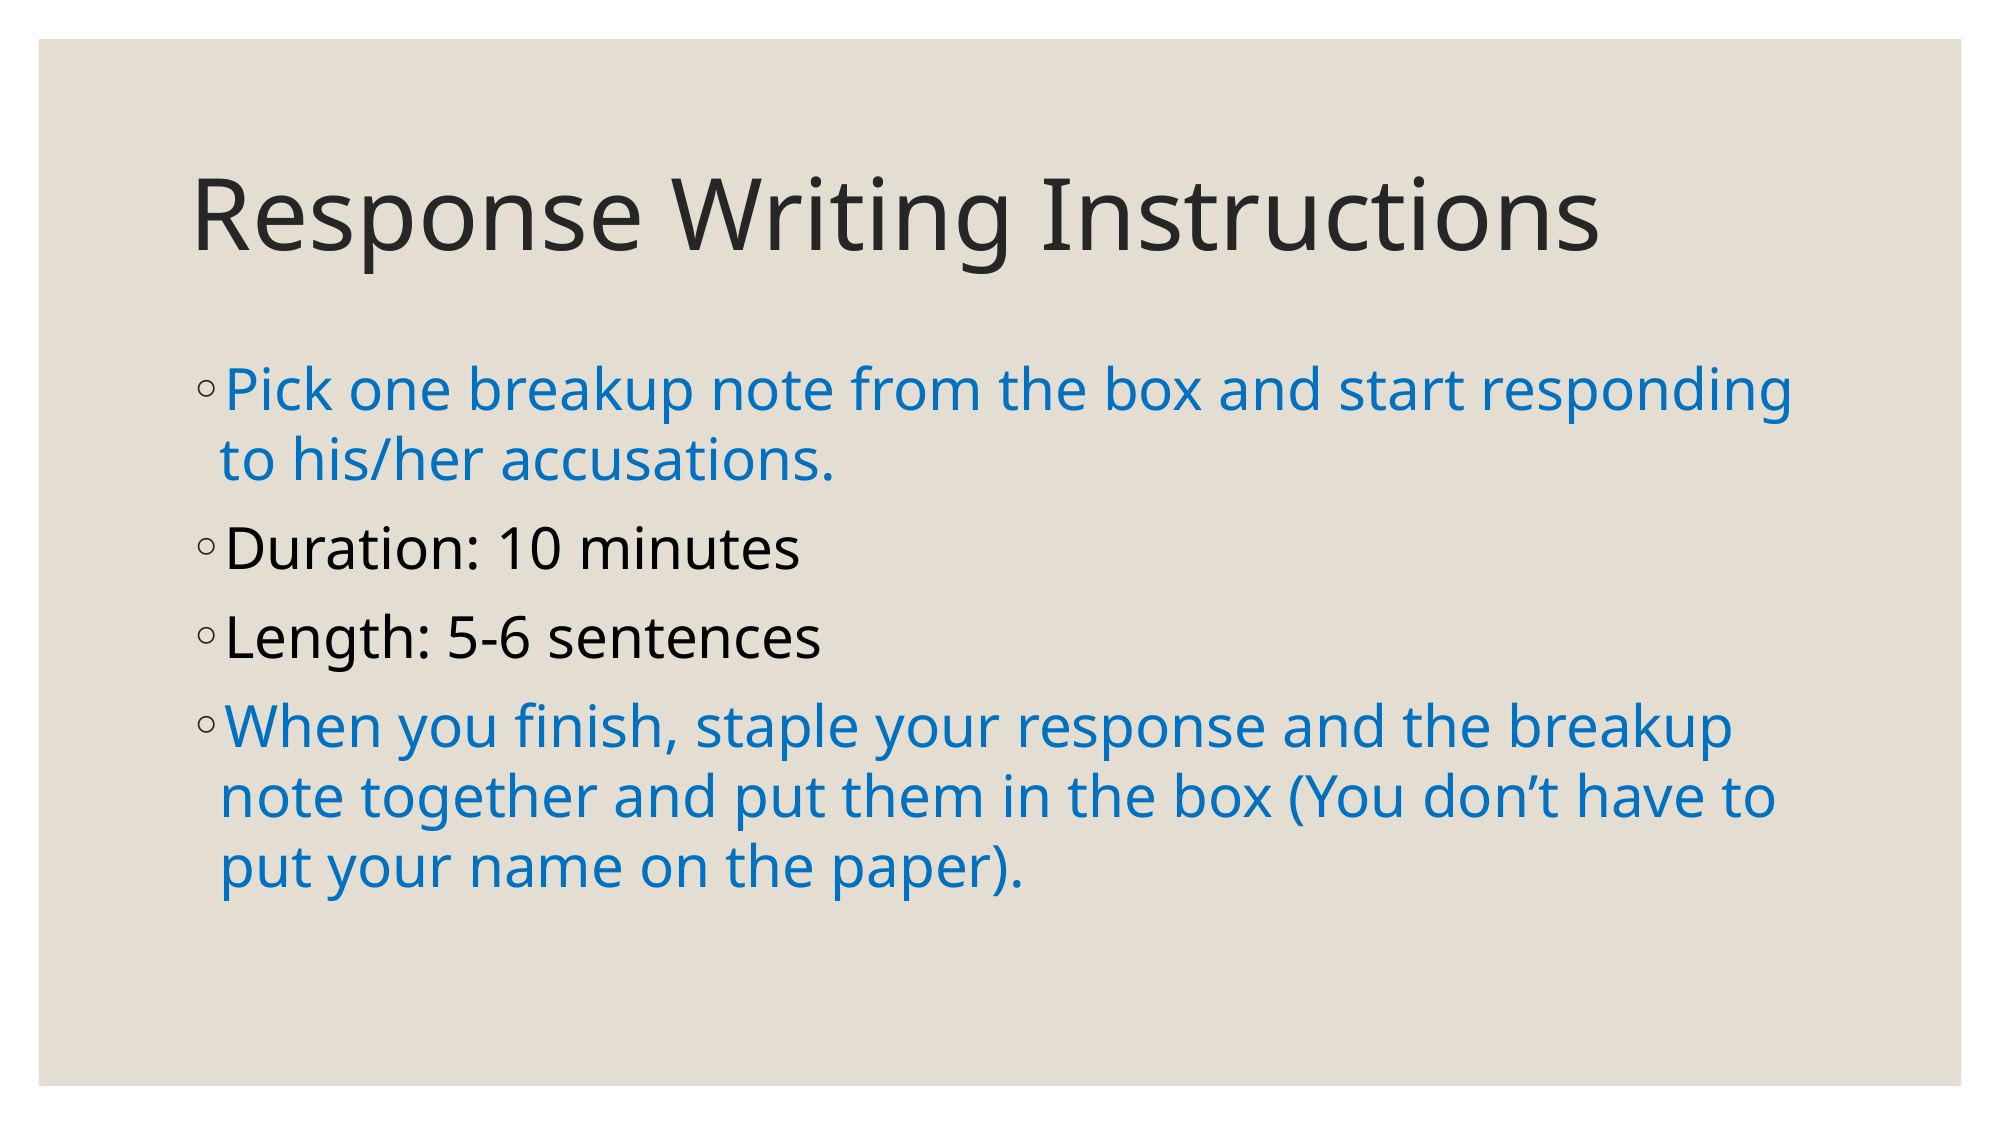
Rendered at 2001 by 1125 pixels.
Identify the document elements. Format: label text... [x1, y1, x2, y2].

title Response Writing Instructions [174, 105, 1825, 331]
list Pick one breakup note from the box and start responding to his/her accusations. Duration: 10 minutes Length: 5-6 sentences When you finish, staple your response and the breakup note together and put them in the box (You don’t have to put your name on the paper). [174, 345, 1825, 990]
